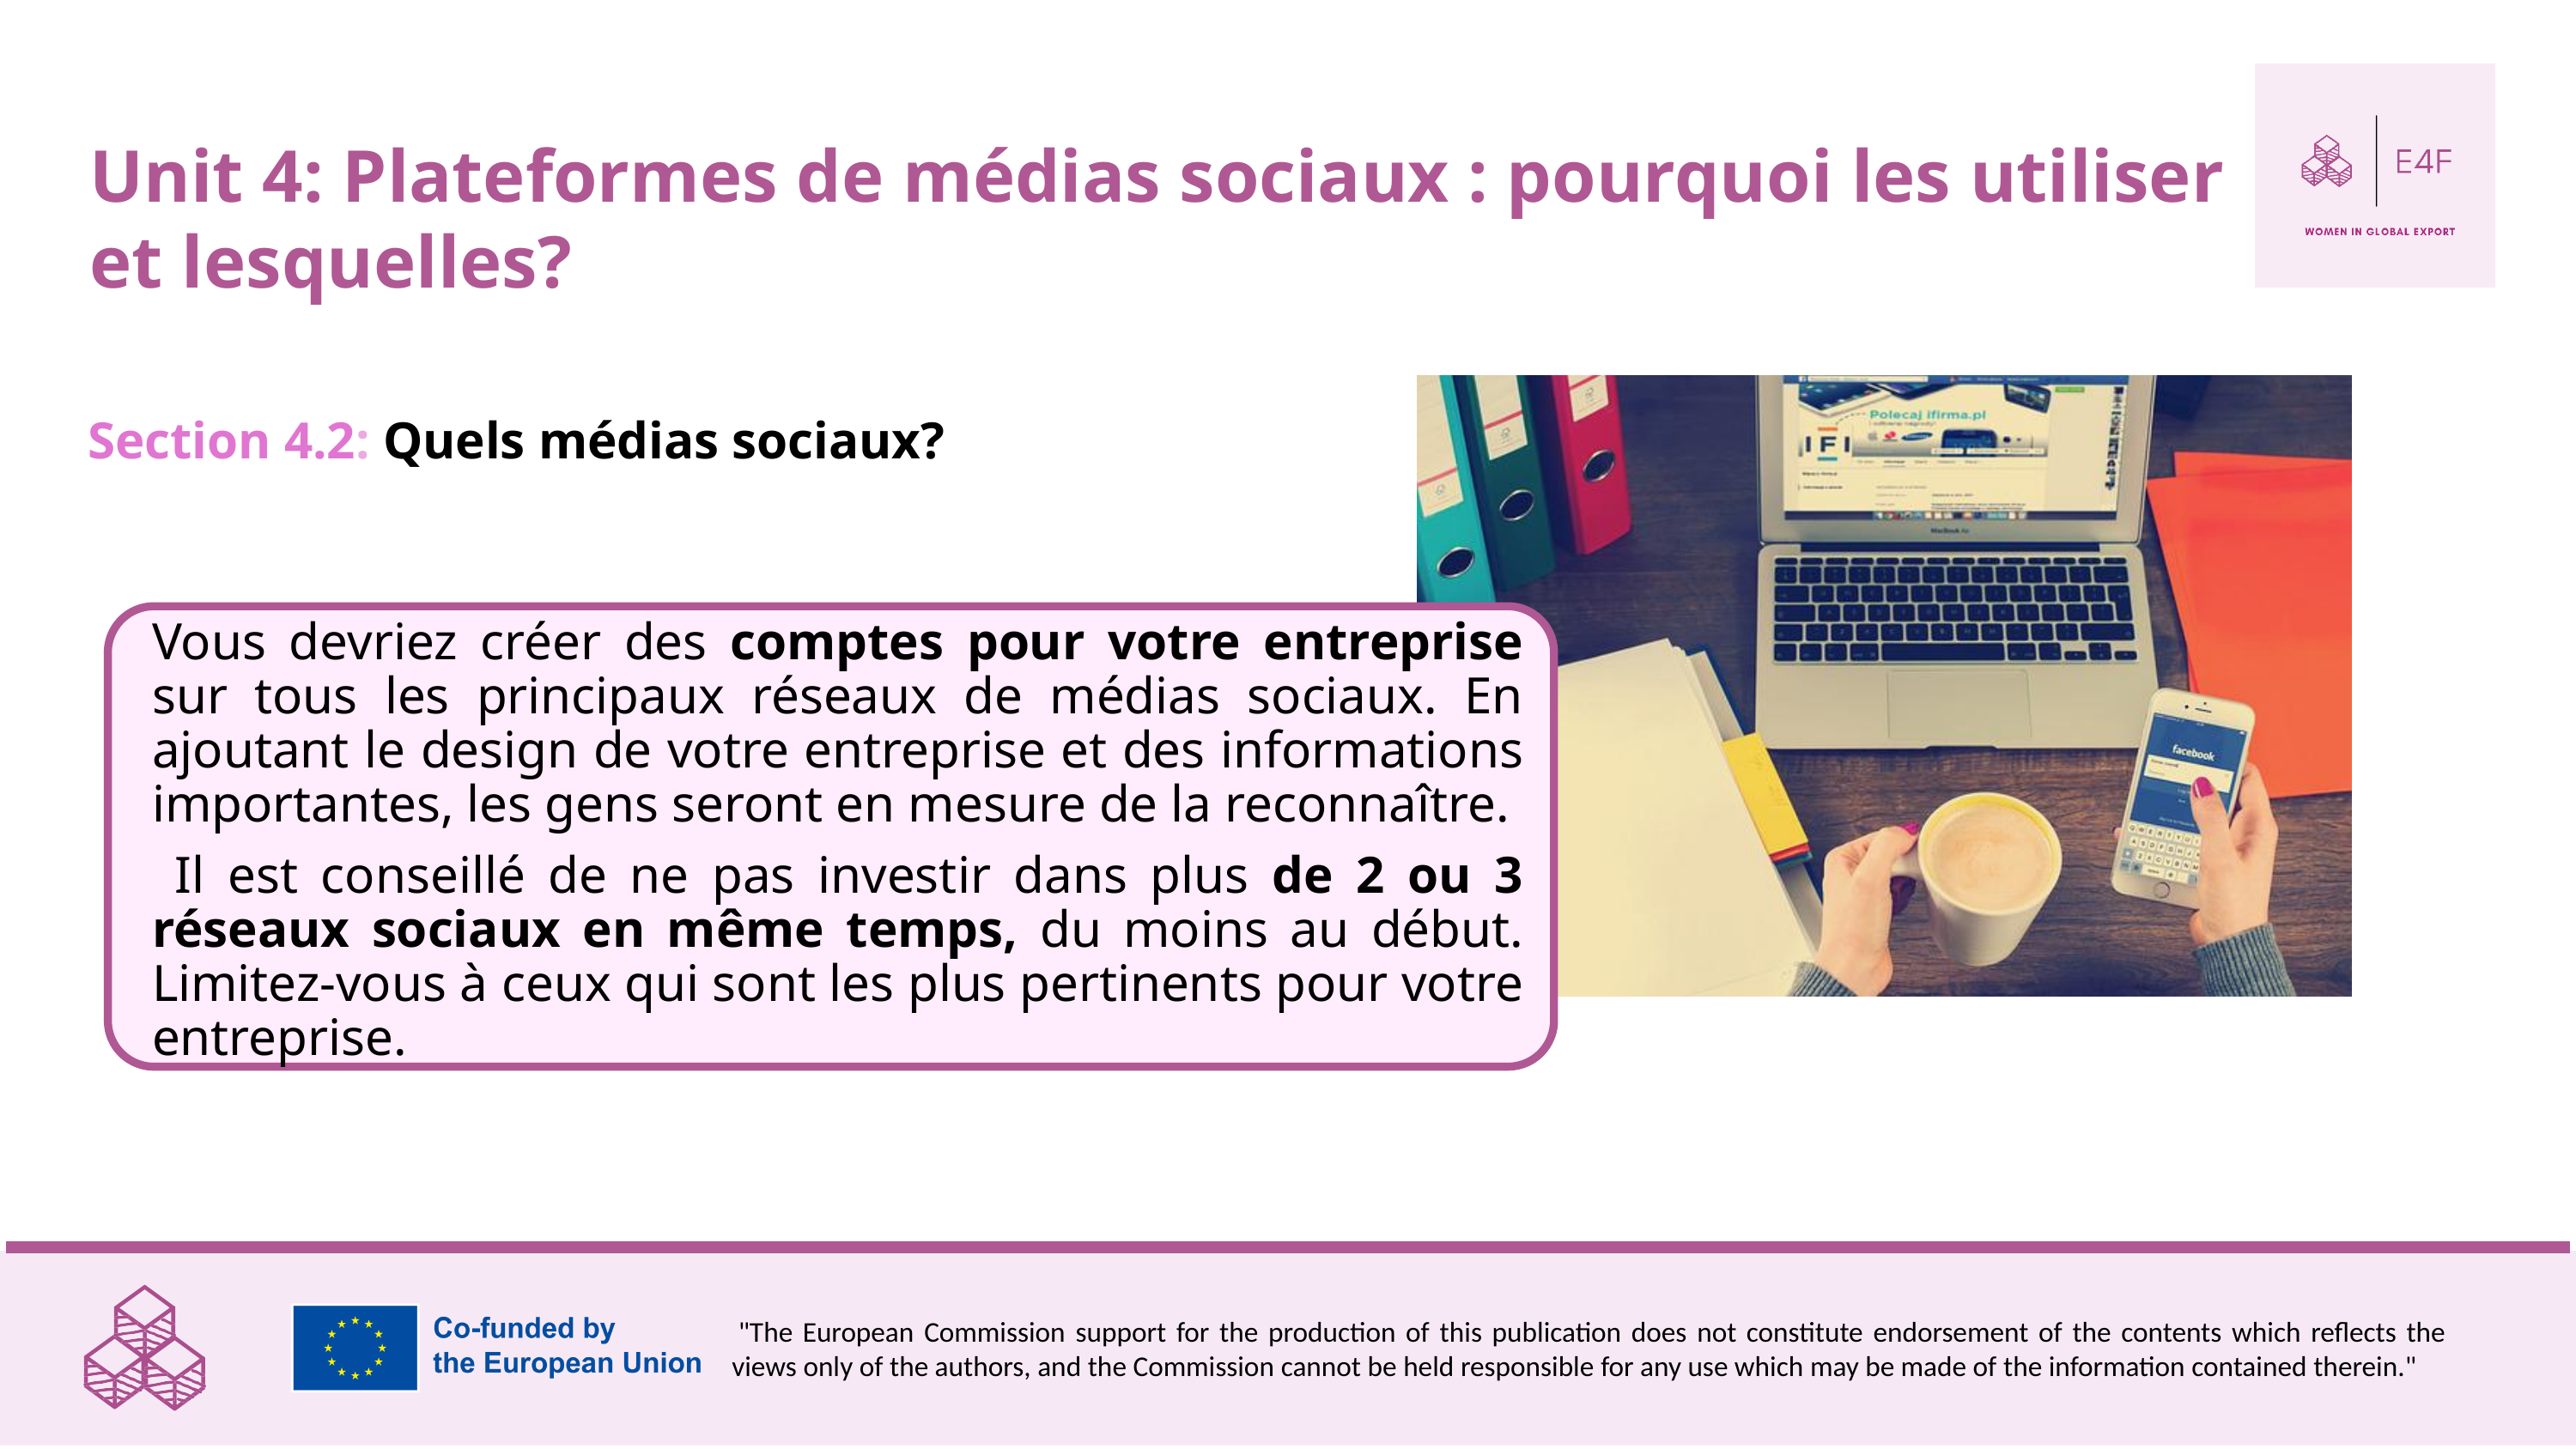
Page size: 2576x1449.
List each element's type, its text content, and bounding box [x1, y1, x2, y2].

picture [2254, 64, 2495, 288]
picture [83, 1364, 206, 1403]
picture [113, 1315, 176, 1351]
picture [1416, 375, 2352, 997]
picture [288, 1300, 732, 1396]
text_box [107, 606, 1558, 1067]
picture [161, 1341, 176, 1351]
text_box Section 4.2: Quels médias sociaux? [75, 403, 1416, 476]
text_box Unit 4: Plateformes de médias sociaux : pourquoi les utiliser et lesquelles? [77, 124, 2288, 309]
